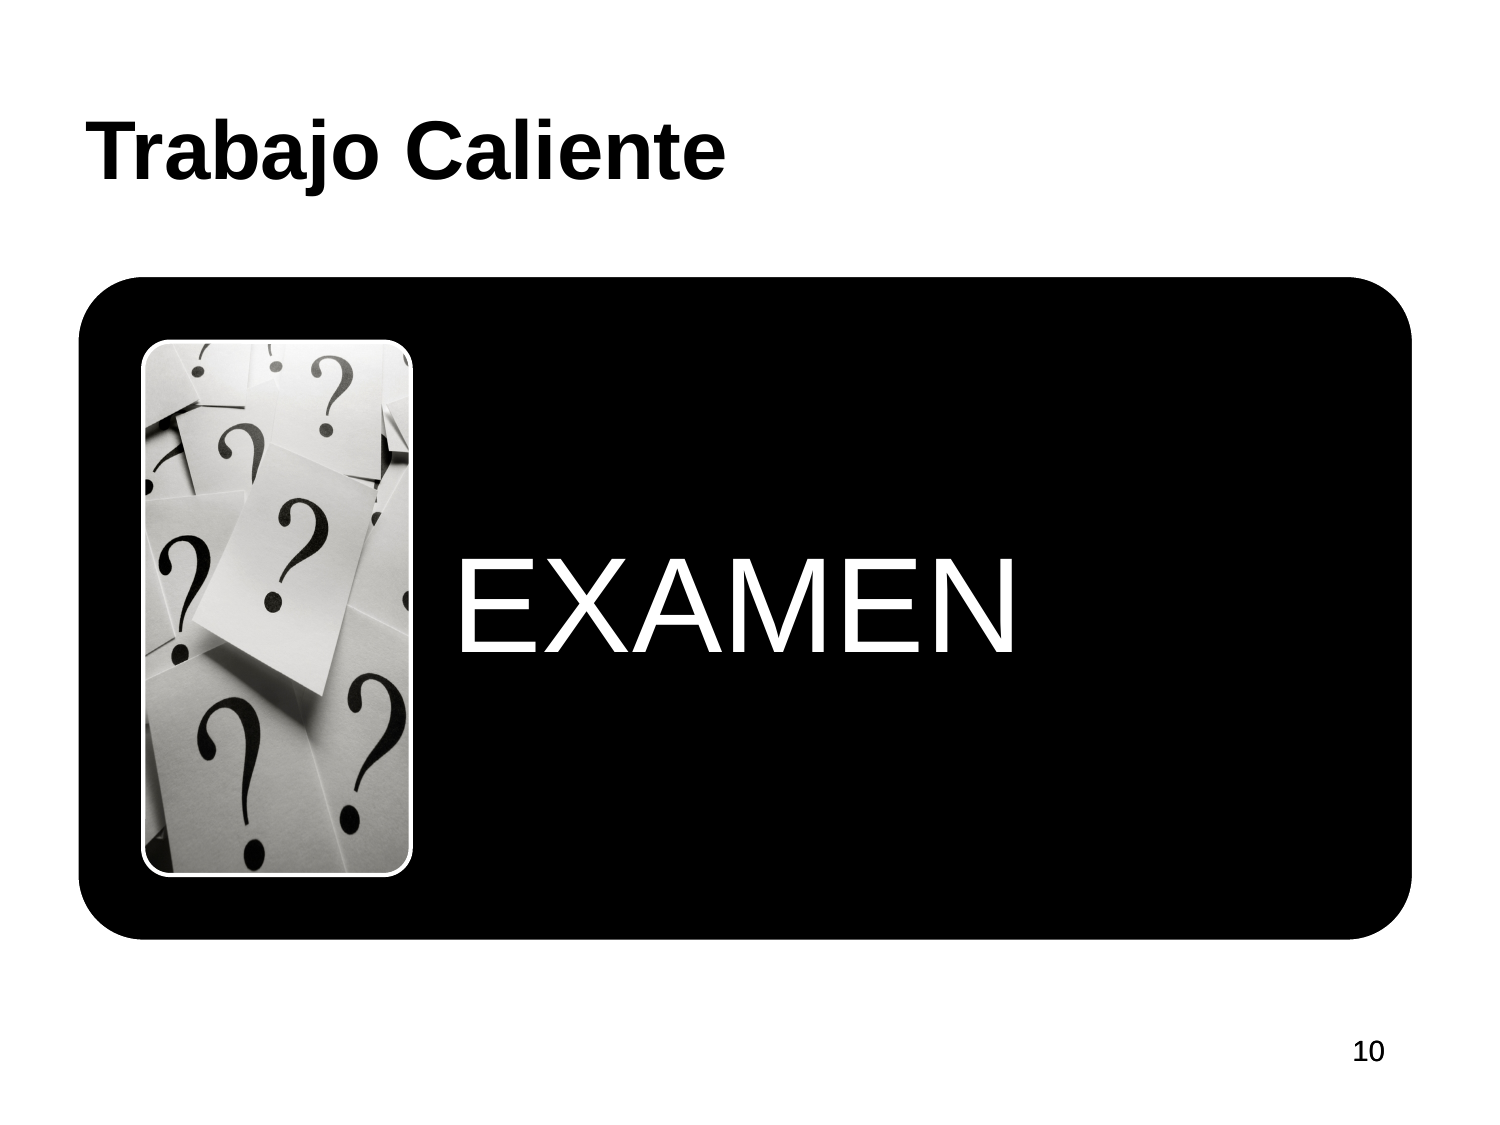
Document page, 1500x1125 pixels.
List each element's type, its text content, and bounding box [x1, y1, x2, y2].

title Trabajo Caliente [70, 102, 1421, 190]
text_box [76, 274, 1415, 942]
slide_number 10 [1074, 1024, 1401, 1103]
